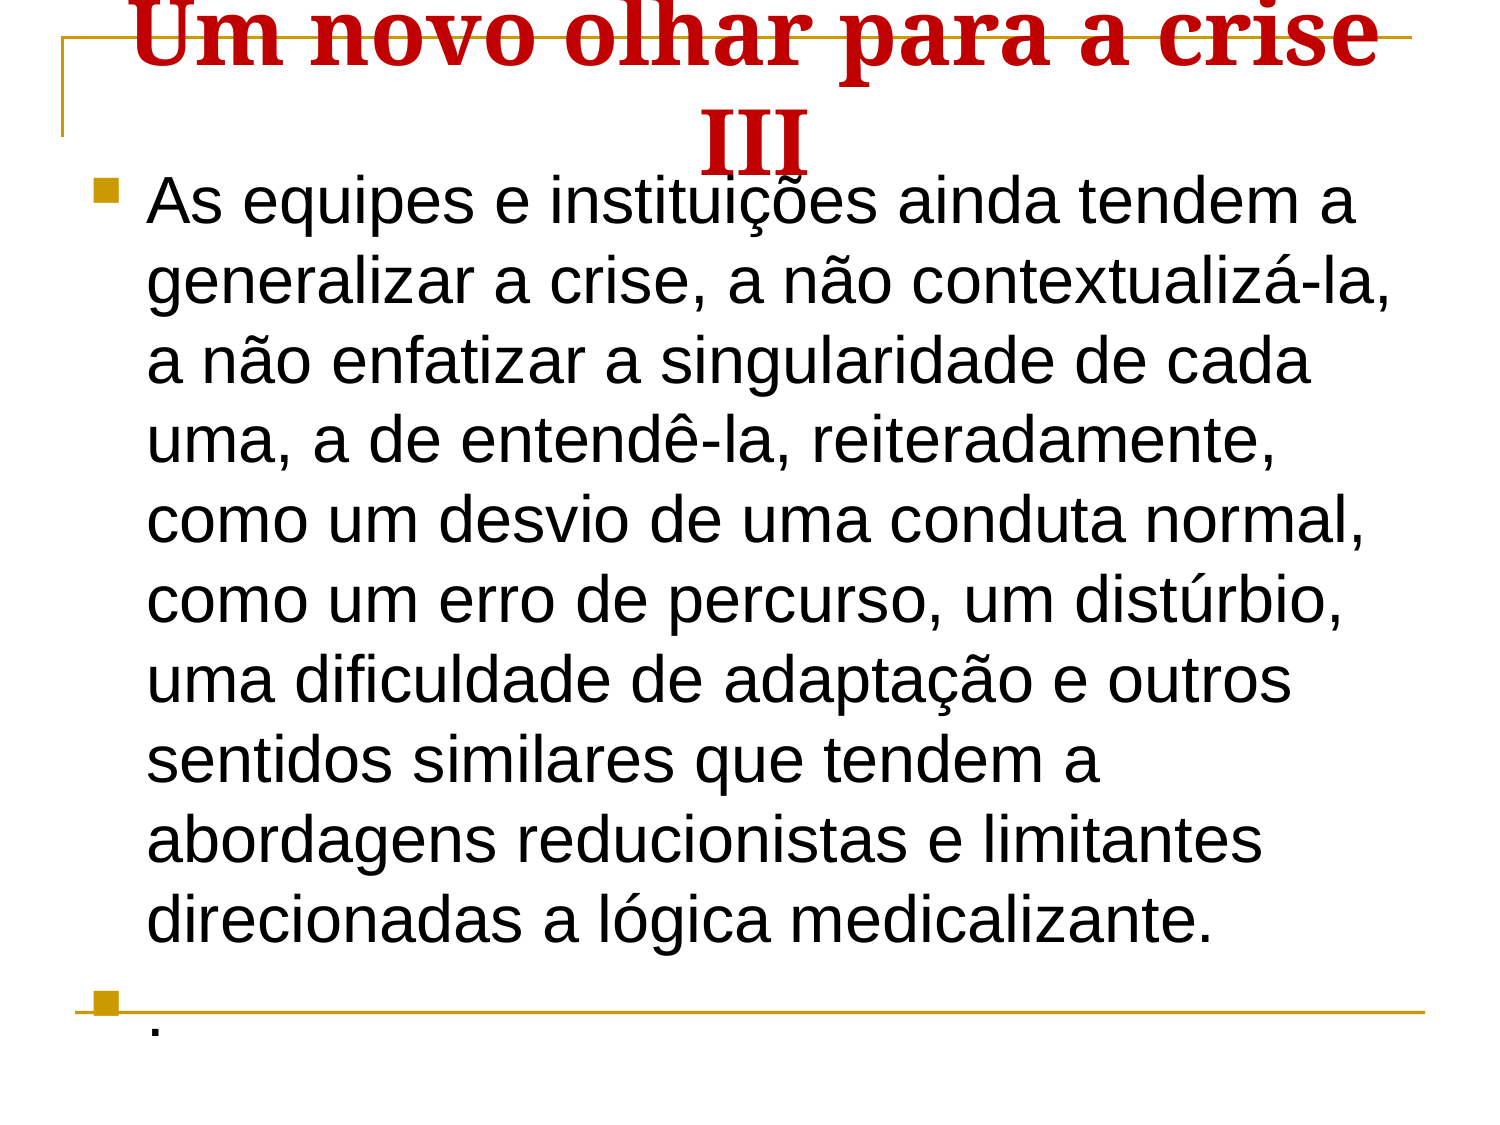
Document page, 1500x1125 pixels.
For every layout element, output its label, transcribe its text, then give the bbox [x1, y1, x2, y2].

list As equipes e instituições ainda tendem a generalizar a crise, a não contextualizá-la, a não enfatizar a singularidade de cada uma, a de entendê-la, reiteradamente, como um desvio de uma conduta normal, como um erro de percurso, um distúrbio, uma dificuldade de adaptação e outros sentidos similares que tendem a abordagens reducionistas e limitantes direcionadas a lógica medicalizante. . [74, 148, 1426, 1006]
title Um novo olhar para a crise III [79, 78, 1431, 200]
